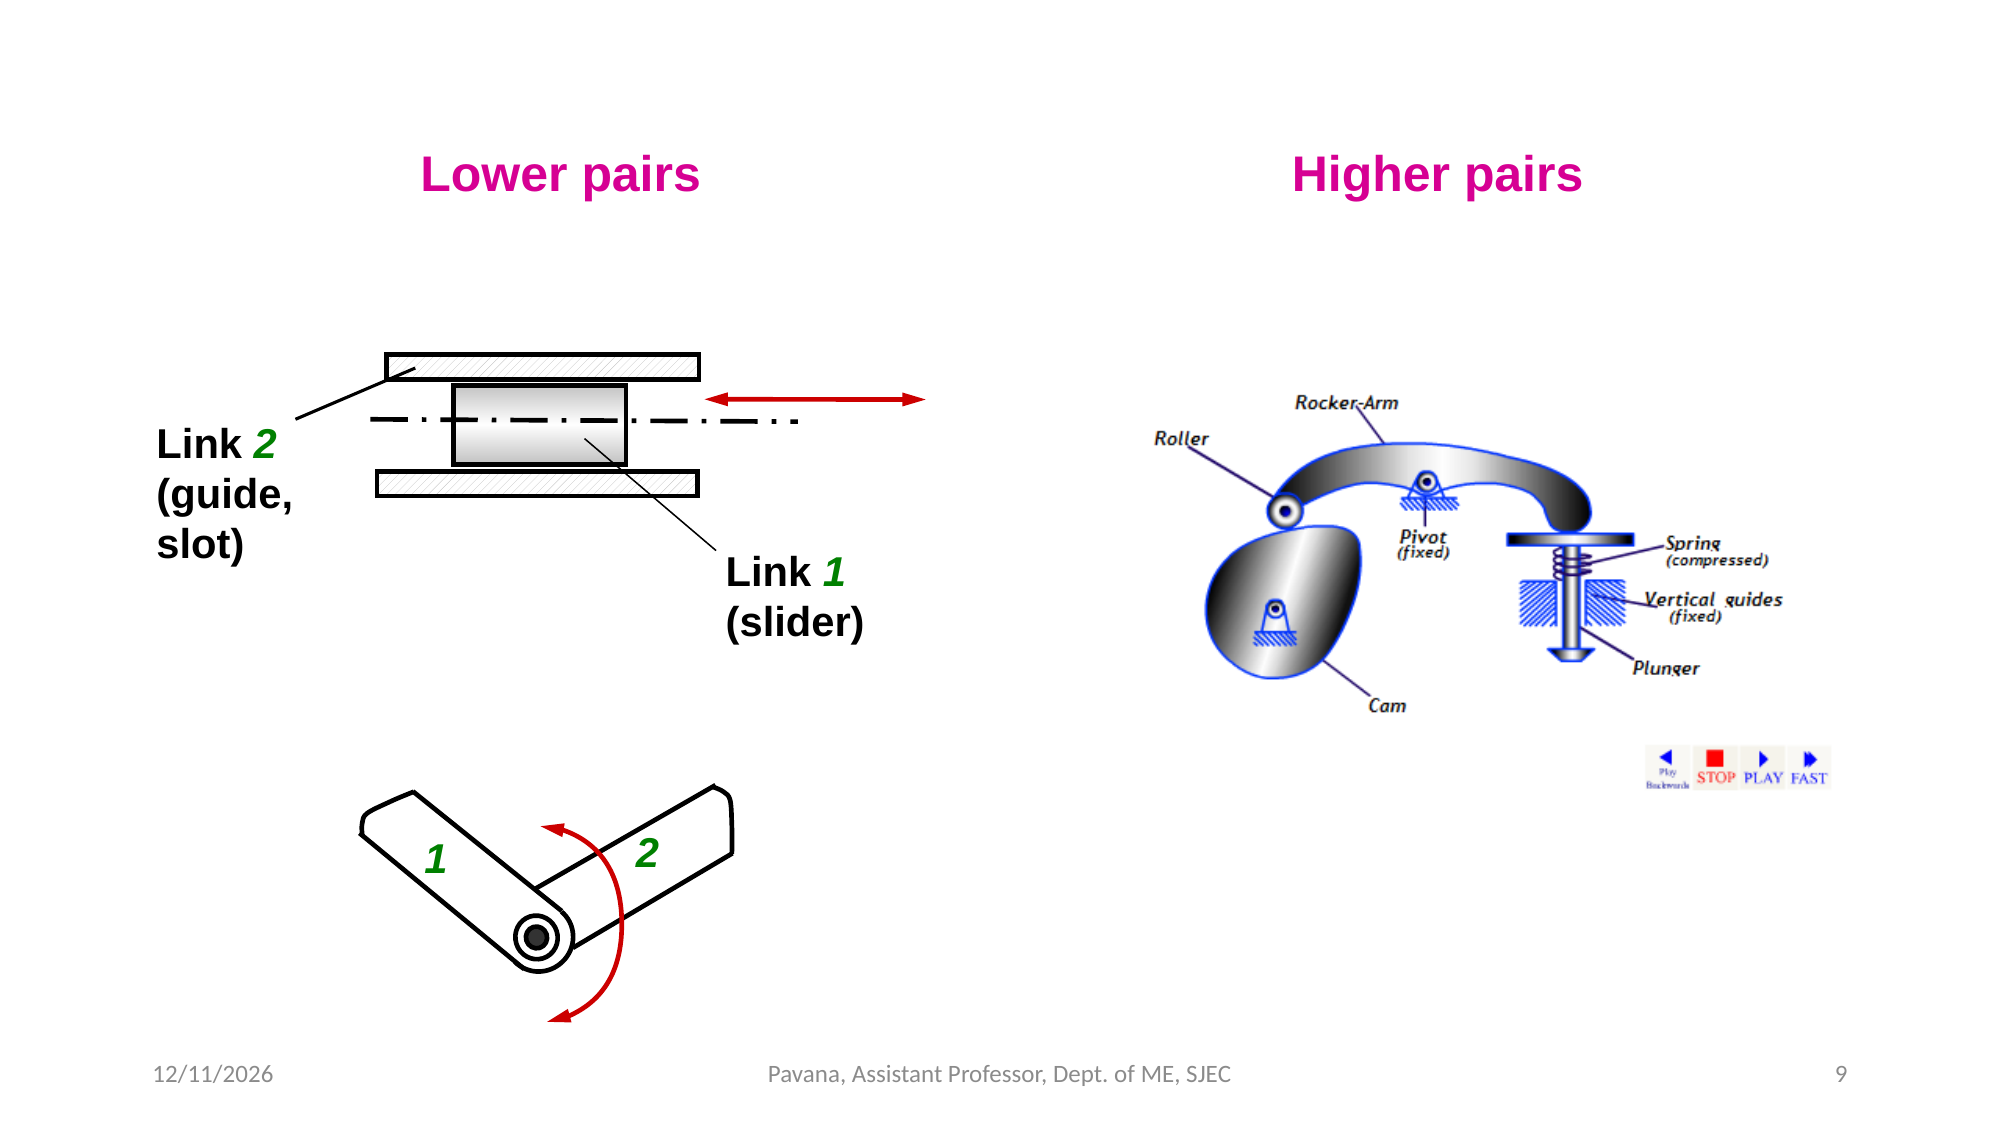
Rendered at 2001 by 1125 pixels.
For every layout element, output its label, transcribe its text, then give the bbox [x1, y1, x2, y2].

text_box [361, 803, 569, 960]
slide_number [137, 1042, 588, 1103]
text_box [544, 948, 620, 1023]
text_box [388, 471, 698, 497]
picture [1131, 322, 1855, 828]
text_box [535, 785, 733, 948]
text_box [386, 354, 700, 380]
slide_number 9 [1412, 1042, 1863, 1103]
text_box Link 1 (slider) [715, 539, 934, 727]
text_box [453, 385, 627, 465]
footer Pavana, Assistant Professor, Dept. of ME, SJEC [662, 1042, 1338, 1103]
list Lower pairs [137, 74, 984, 210]
list Higher pairs [1012, 74, 1863, 210]
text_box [519, 948, 575, 975]
text_box Link 2 (guide, slot) [146, 411, 388, 622]
text_box [704, 393, 926, 406]
